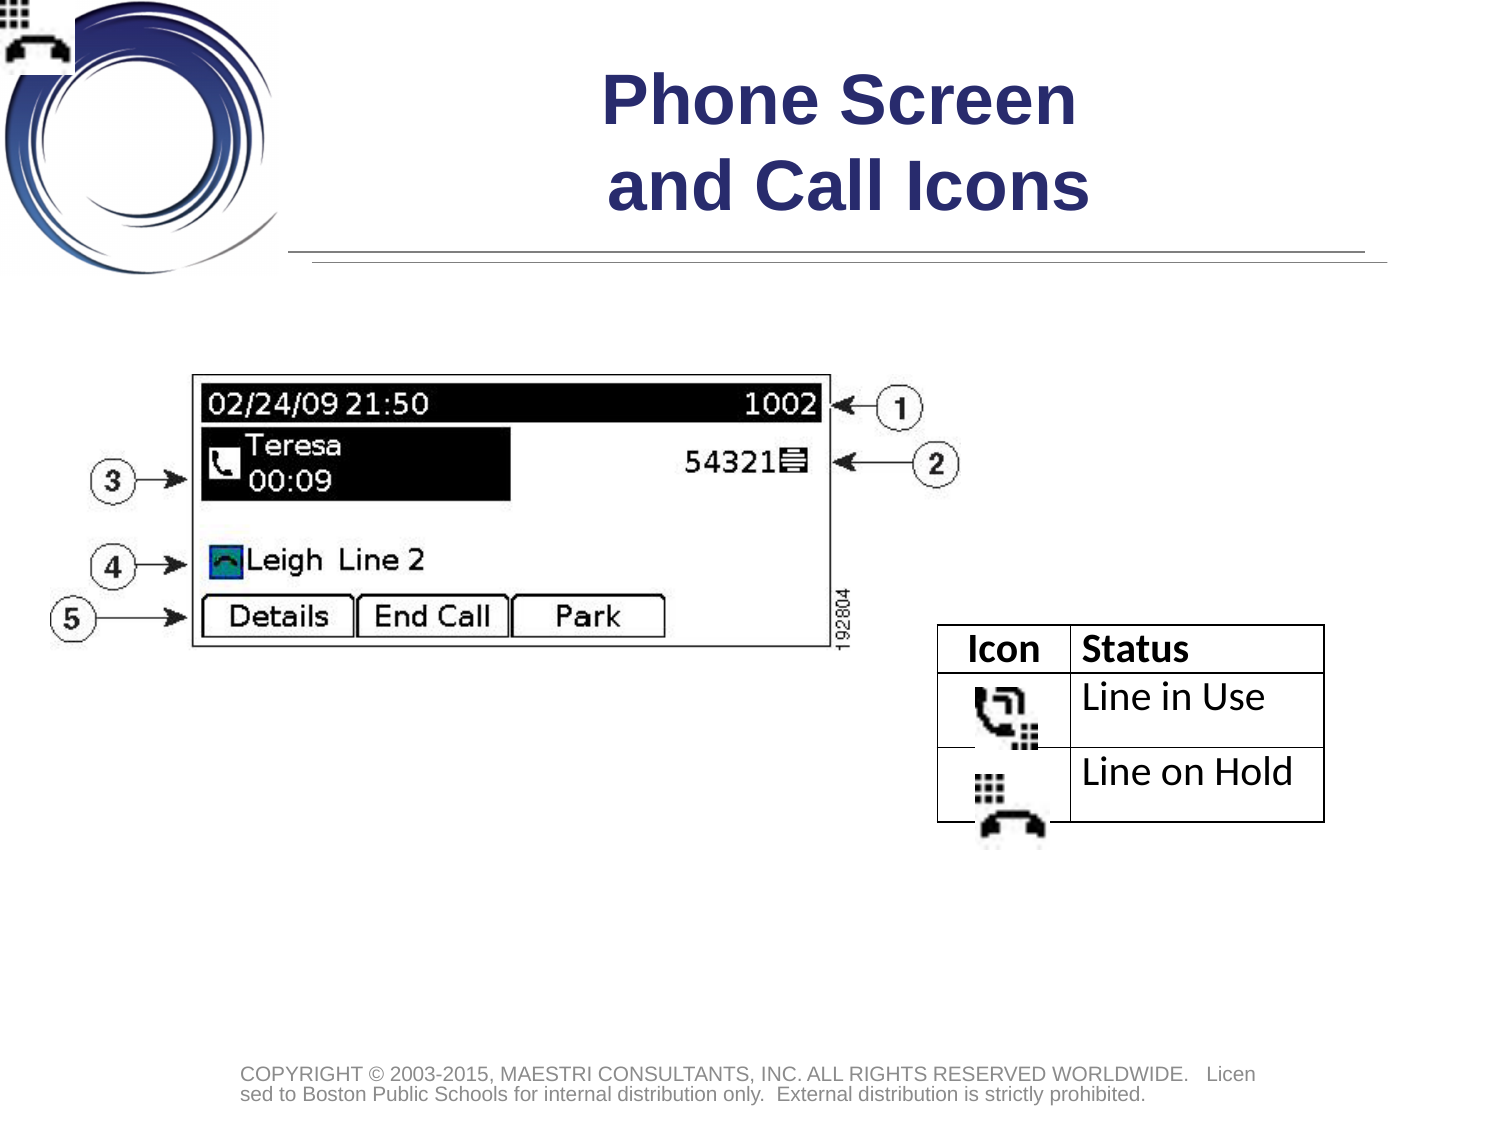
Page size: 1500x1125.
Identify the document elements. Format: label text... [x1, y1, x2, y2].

table_cell [938, 748, 1070, 821]
picture [974, 687, 1038, 750]
table_header Icon [938, 626, 1070, 672]
footer COPYRIGHT © 2003-2015, MAESTRI CONSULTANTS, INC. ALL RIGHTS RESERVED WORLDWIDE. Licensed to Boston Public Schools for internal distribution only. External distribution is strictly prohibited. [225, 1042, 1275, 1103]
picture [974, 774, 1051, 851]
table_cell [938, 674, 1070, 747]
table_header Status [1071, 626, 1323, 672]
title Phone Screen and Call Icons [275, 45, 1425, 233]
table_cell Line on Hold [1071, 748, 1323, 821]
picture [49, 374, 962, 652]
table_cell Line in Use [1071, 674, 1323, 747]
picture [0, 0, 279, 275]
